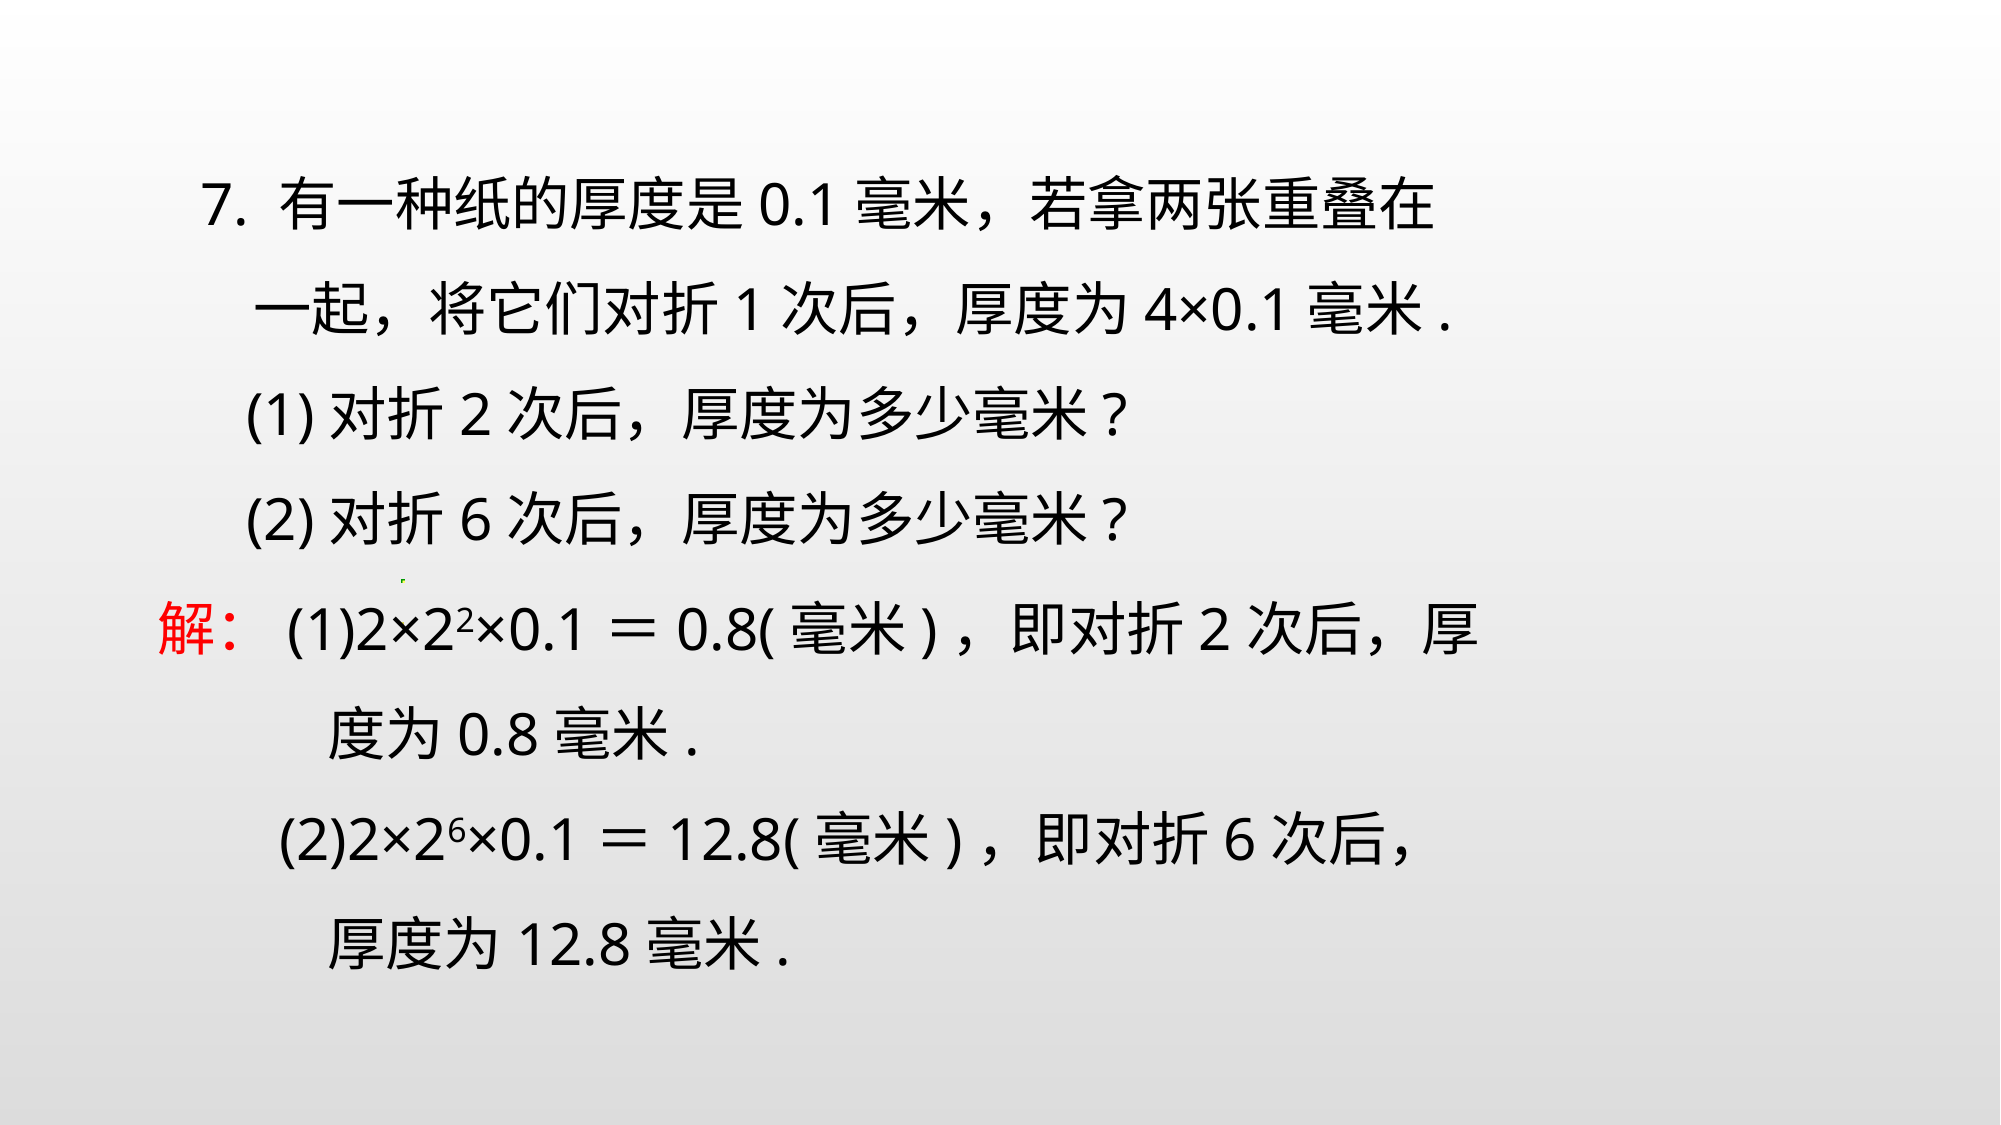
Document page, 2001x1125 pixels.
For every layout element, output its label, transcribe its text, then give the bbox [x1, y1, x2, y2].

text_box 解：(1)2×22×0.1＝0.8(毫米)，即对折2次后，厚 度为0.8毫米. (2)2×26×0.1＝12.8(毫米)，即对折6次后， 厚度为12.8毫米. [142, 549, 1625, 985]
text_box 7. 有一种纸的厚度是0.1毫米，若拿两张重叠在 一起，将它们对折1次后，厚度为4×0.1毫米. (1)对折2次后，厚度为多少毫米? (2)对折6次后，厚度为多少毫米? [185, 125, 1710, 560]
